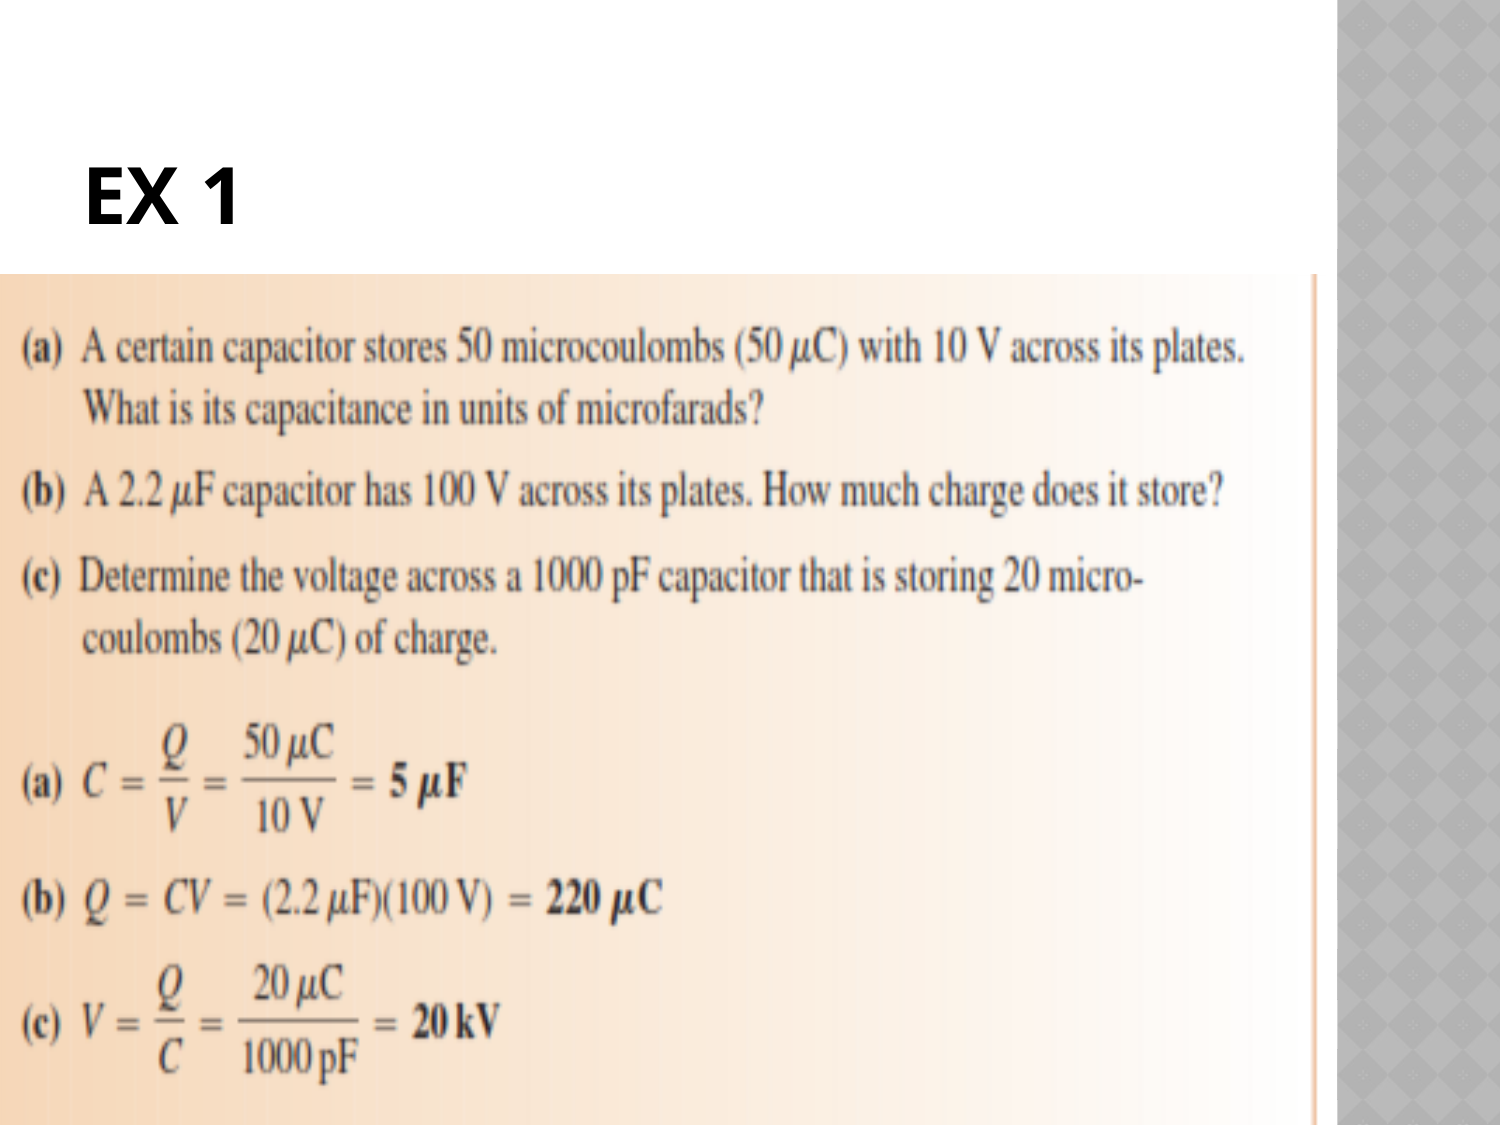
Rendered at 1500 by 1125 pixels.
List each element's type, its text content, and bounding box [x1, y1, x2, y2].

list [0, 274, 1327, 1125]
title Ex 1 [75, 52, 1263, 240]
